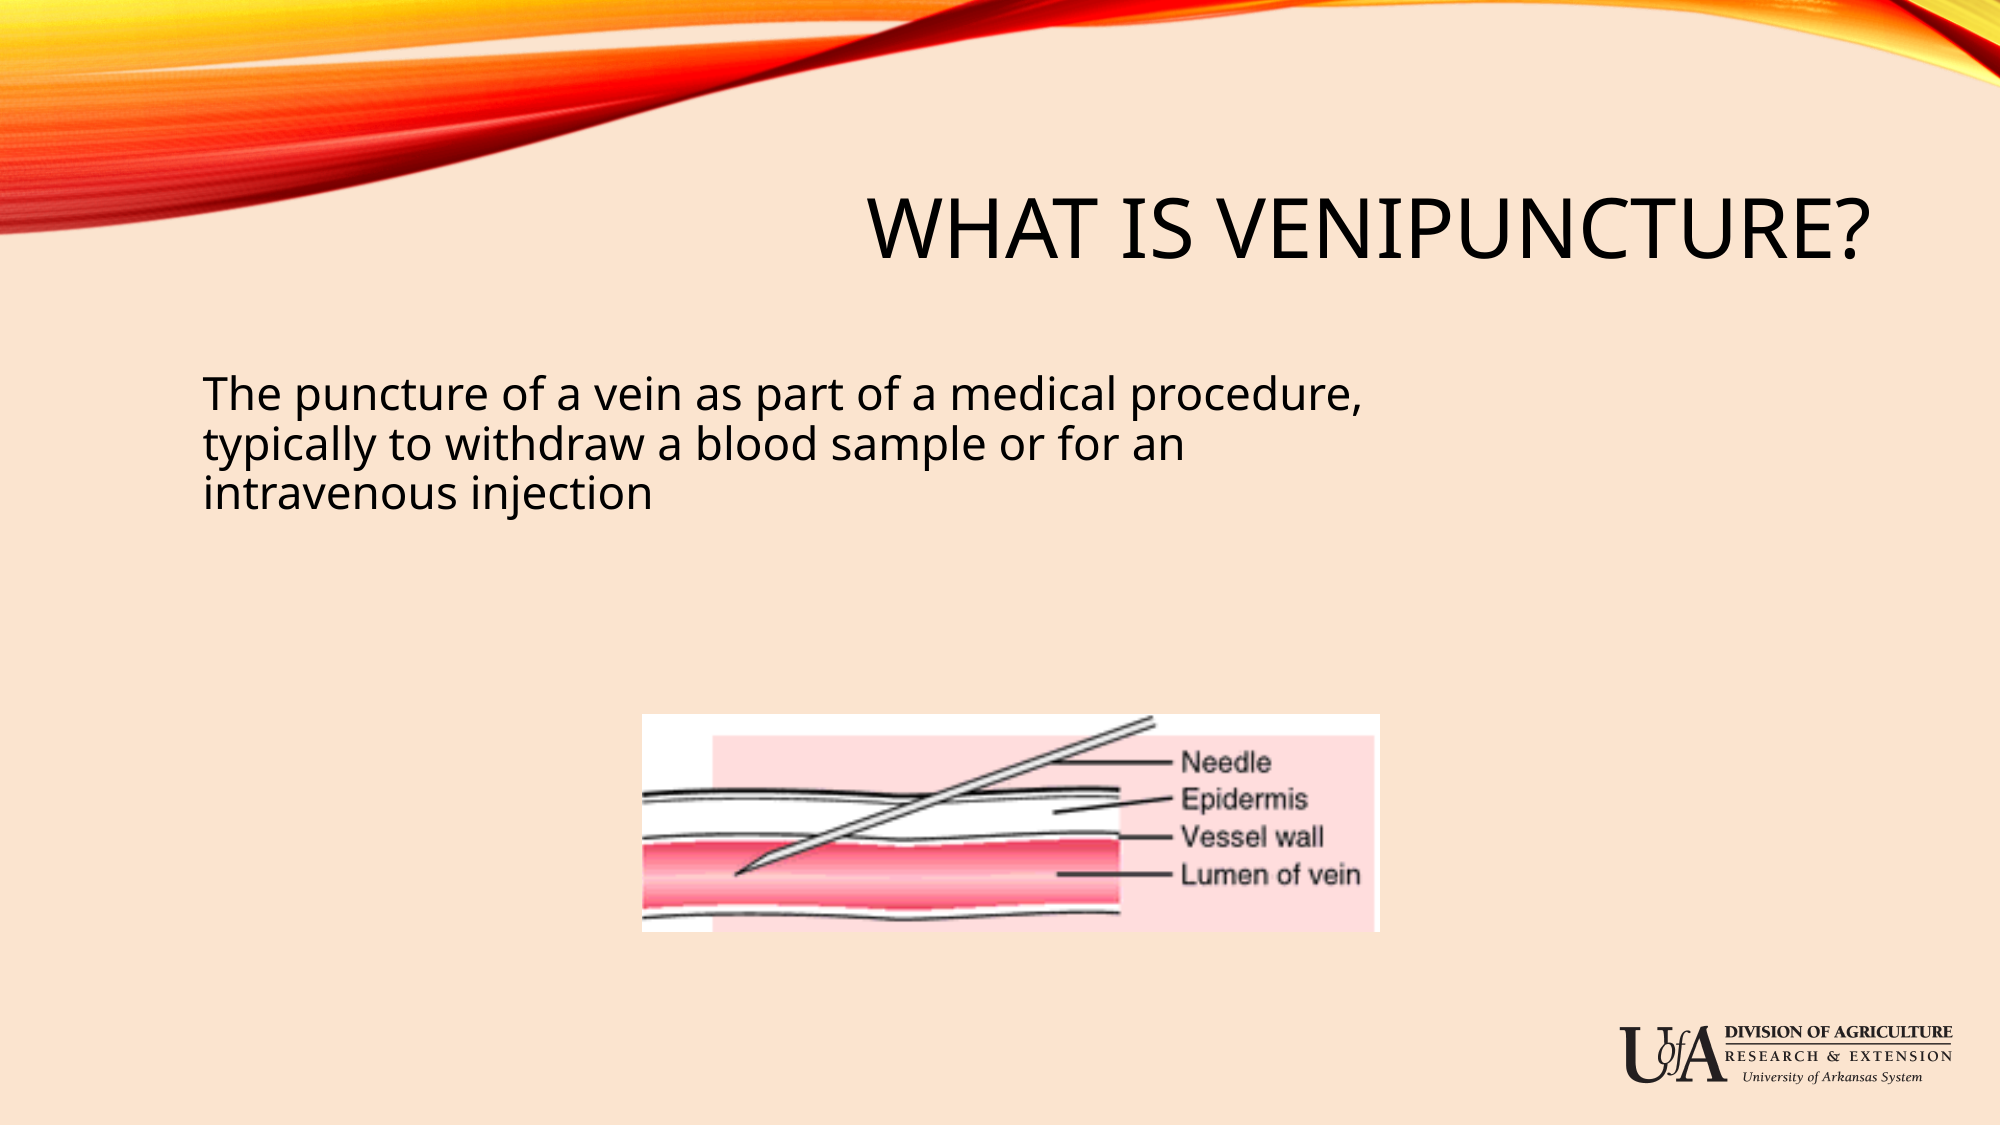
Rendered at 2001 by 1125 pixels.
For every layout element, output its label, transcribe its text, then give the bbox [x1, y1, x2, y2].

picture [0, 0, 2000, 237]
list The puncture of a vein as part of a medical procedure, typically to withdraw a blood sample or for an intravenous injection [187, 363, 1429, 1024]
picture [1613, 1023, 1958, 1089]
picture [641, 714, 1381, 932]
title What is Venipuncture? [474, 125, 1888, 338]
